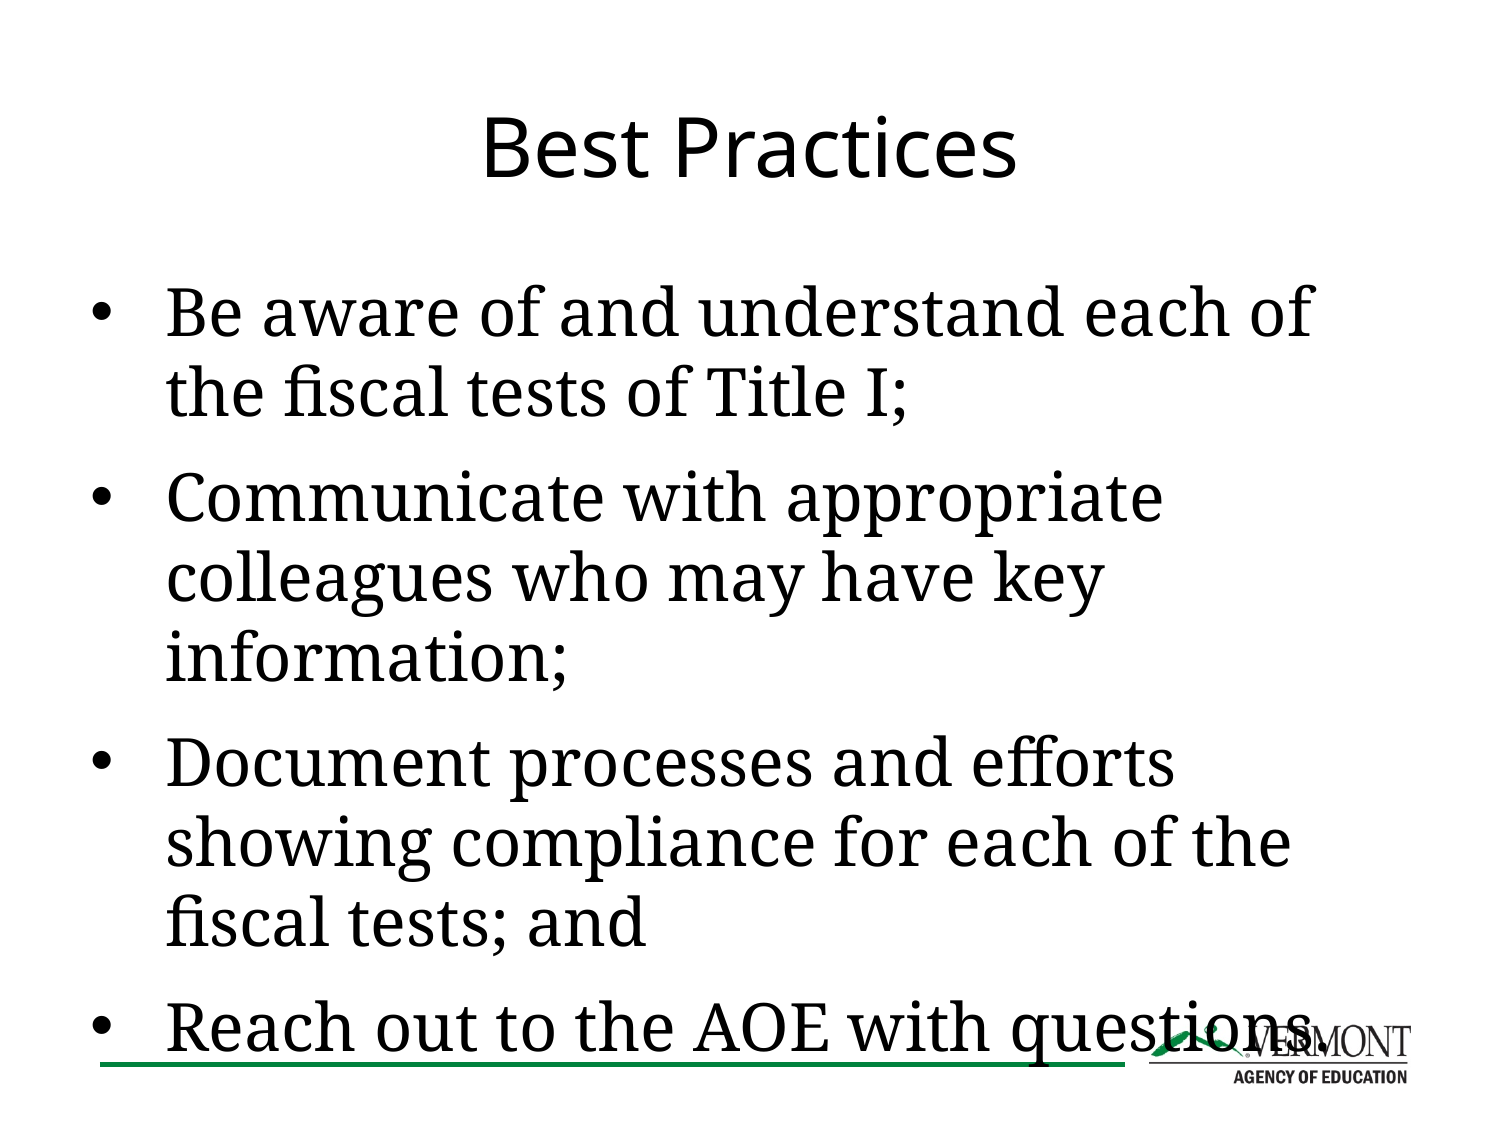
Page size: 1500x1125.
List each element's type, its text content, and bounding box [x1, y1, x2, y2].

title Best Practices [75, 50, 1425, 238]
picture [1149, 1024, 1411, 1101]
list Be aware of and understand each of the fiscal tests of Title I; Communicate with appropriate colleagues who may have key information; Document processes and efforts showing compliance for each of the fiscal tests; and Reach out to the AOE with questions. [75, 262, 1425, 1000]
